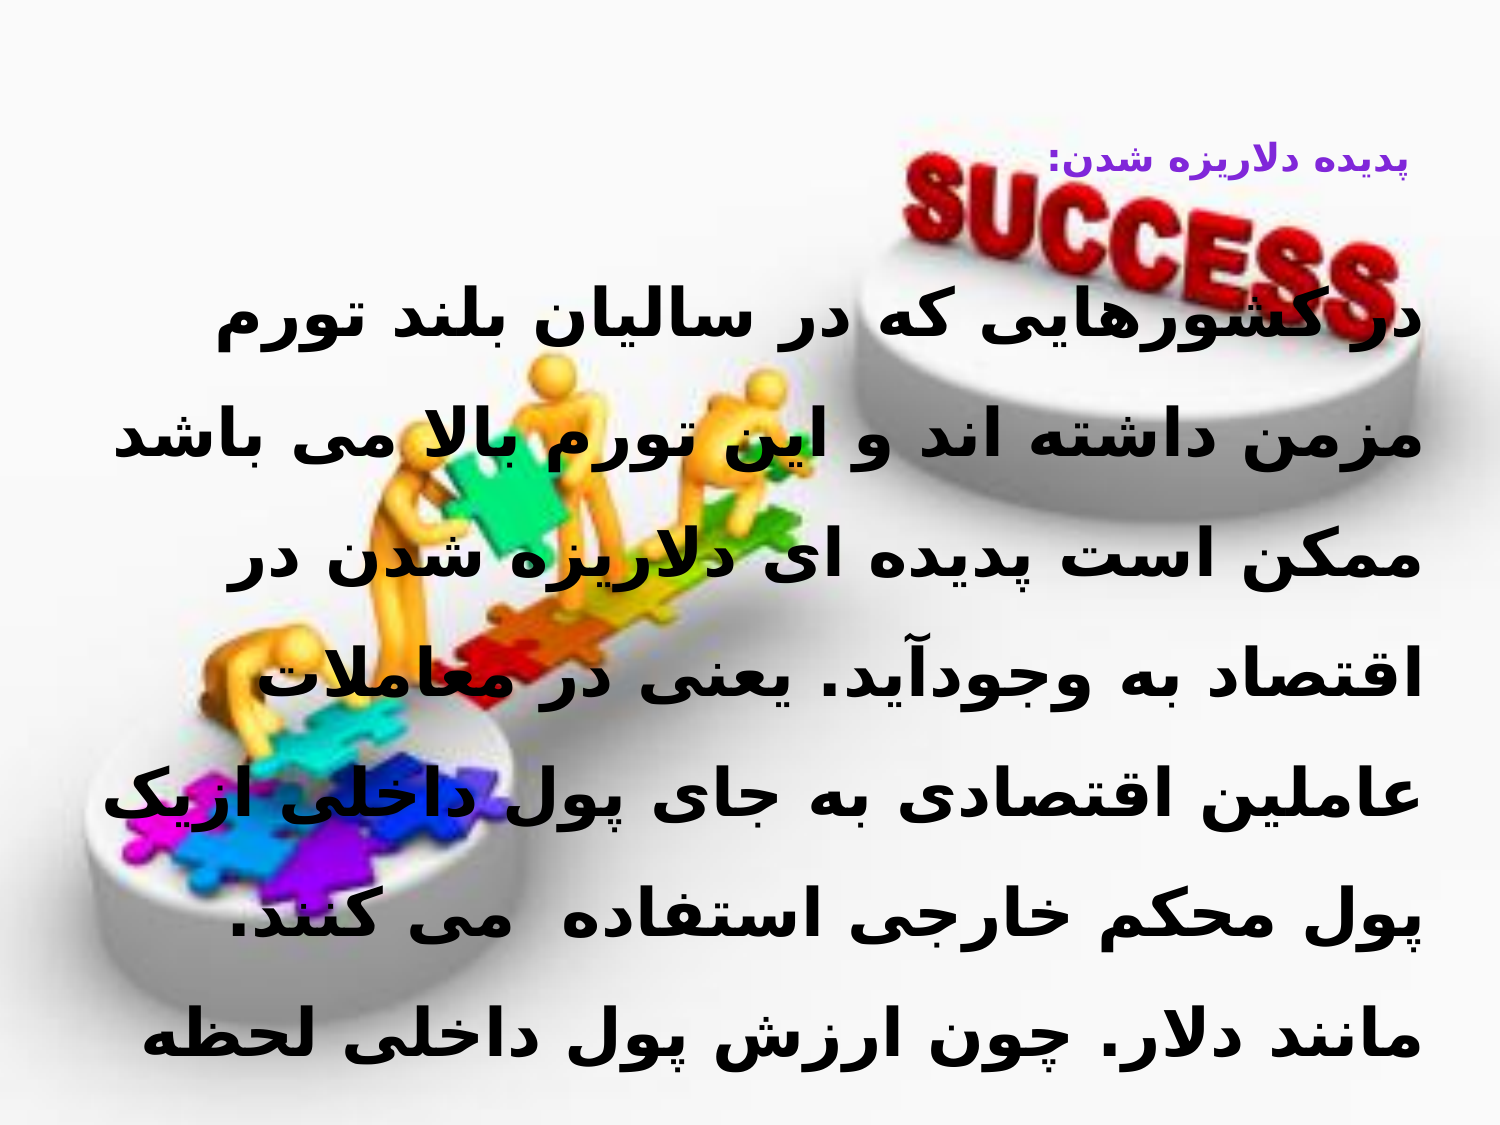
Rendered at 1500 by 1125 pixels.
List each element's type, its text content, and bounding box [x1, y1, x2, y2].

title پدیده دلاریزه شدن: [24, 50, 1425, 263]
picture [0, 0, 1500, 1125]
subtitle در کشورهایی که در سالیان بلند تورم مزمن داشته اند و این تورم بالا می باشد ممکن است پدیده ای دلاریزه شدن در اقتصاد به وجودآید. یعنی در معاملات عاملین اقتصادی به جای پول داخلی ازیک پول محکم خارجی استفاده می کنند. مانند دلار. چون ارزش پول داخلی لحظه به لحظه در حال کاهش می باشد.این قضیه در ایران، آرژانتین، زیمباوه و آلمان پس از جنگ جهانی به وقوع پیوسته است. [62, 222, 1442, 1039]
